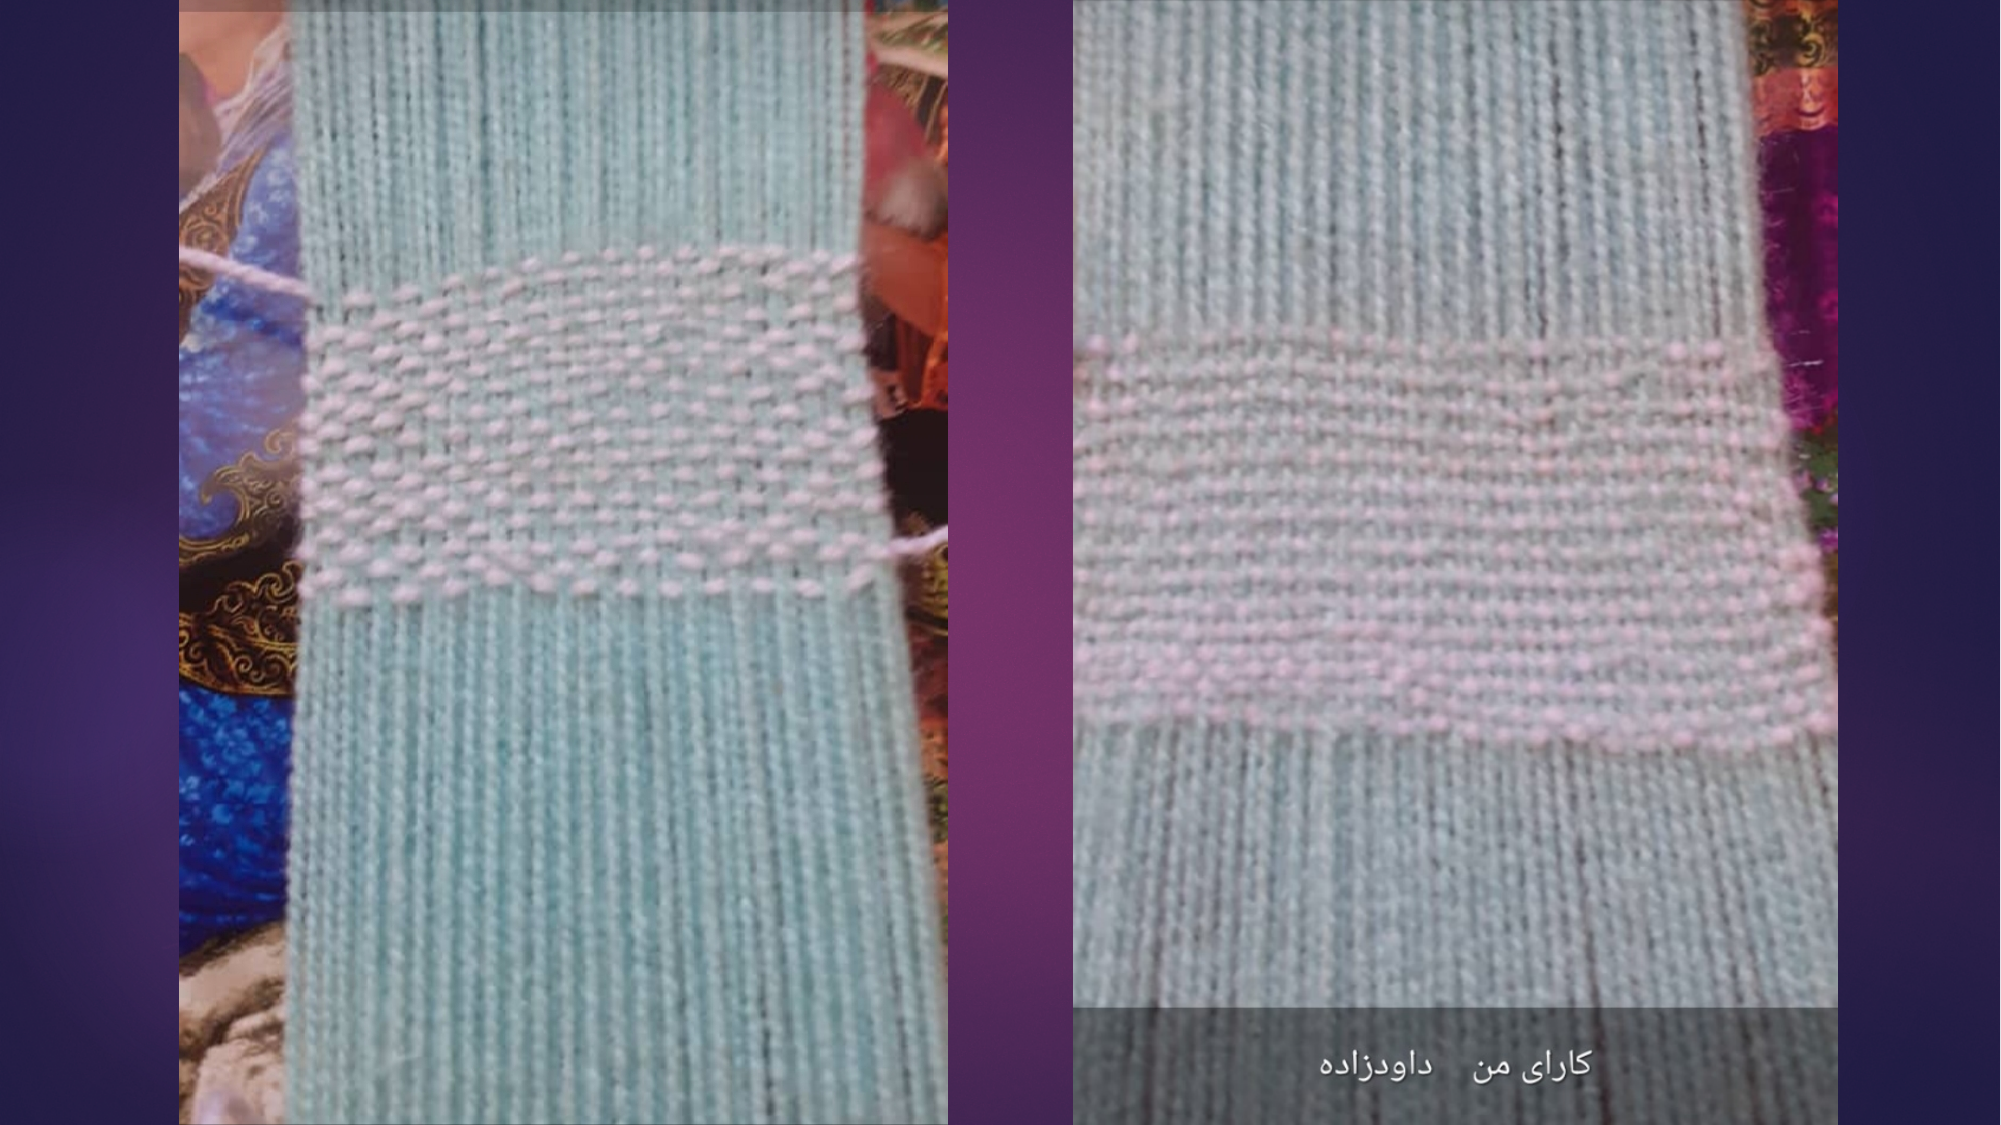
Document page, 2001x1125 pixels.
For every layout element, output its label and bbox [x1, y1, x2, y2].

picture [0, 0, 948, 1125]
list [1072, 0, 1839, 1125]
